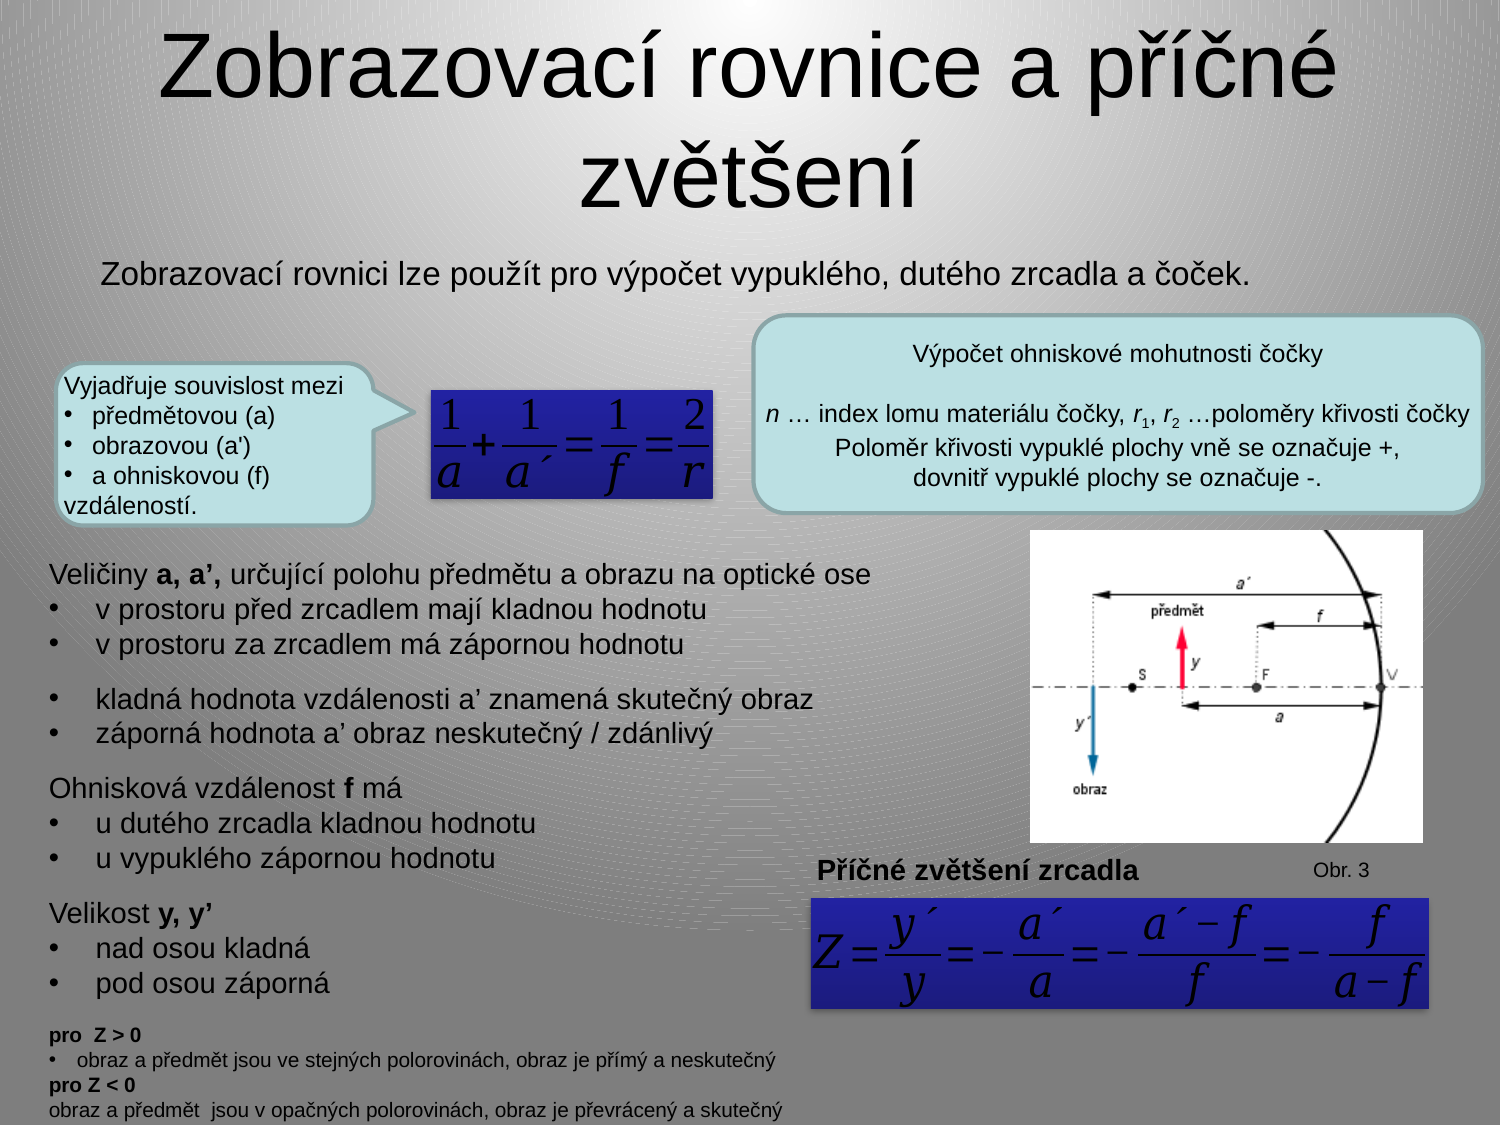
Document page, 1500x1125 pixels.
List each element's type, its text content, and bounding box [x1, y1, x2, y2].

picture [1030, 530, 1423, 844]
text_box Obr. 3 [1298, 849, 1431, 889]
text_box Zobrazovací rovnici lze použít pro výpočet vypuklého, dutého zrcadla a čoček. [85, 244, 1500, 300]
text_box Příčné zvětšení zrcadla [802, 844, 1223, 894]
text_box Veličiny a, a’, určující polohu předmětu a obrazu na optické ose v prostoru před zrcadlem mají kladnou hodnotu v prostoru za zrcadlem má zápornou hodnotu kladná hodnota vzdálenosti a’ znamená skutečný obraz záporná hodnota a’ obraz neskutečný / zdánlivý Ohnisková vzdálenost f má u dutého zrcadla kladnou hodnotu u vypuklého zápornou hodnotu Velikost y, y’ nad osou kladná pod osou záporná [33, 547, 1016, 1007]
text_box pro Z > 0 obraz a předmět jsou ve stejných polorovinách, obraz je přímý a neskutečný pro Z < 0 obraz a předmět jsou v opačných polorovinách, obraz je převrácený a skutečný [33, 1014, 871, 1125]
title Zobrazovací rovnice a příčné zvětšení [0, 0, 1500, 233]
text_box Vyjadřuje souvislost mezi předmětovou (a) obrazovou (a') a ohniskovou (f) vzdáleností. [53, 361, 417, 528]
